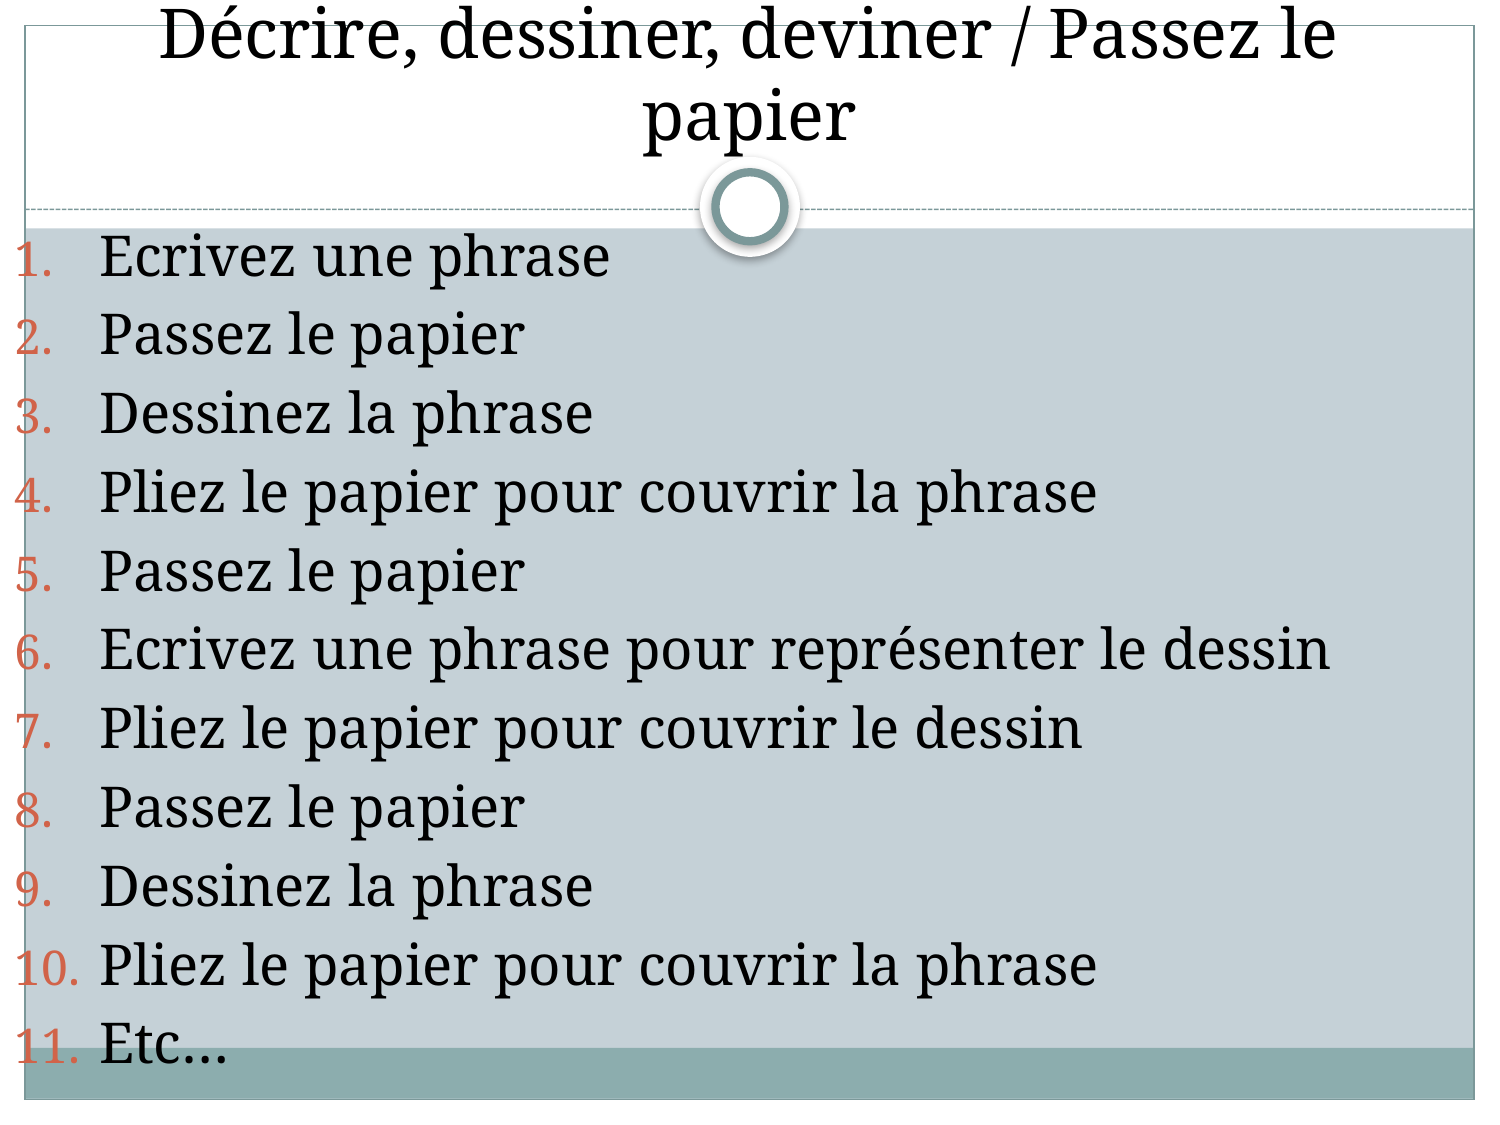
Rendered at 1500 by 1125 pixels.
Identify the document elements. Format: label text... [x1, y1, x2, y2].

list Ecrivez une phrase Passez le papier Dessinez la phrase Pliez le papier pour couvrir la phrase Passez le papier Ecrivez une phrase pour représenter le dessin Pliez le papier pour couvrir le dessin Passez le papier Dessinez la phrase Pliez le papier pour couvrir la phrase Etc… [0, 212, 1500, 1125]
title Décrire, dessiner, deviner / Passez le papier [49, 37, 1450, 162]
